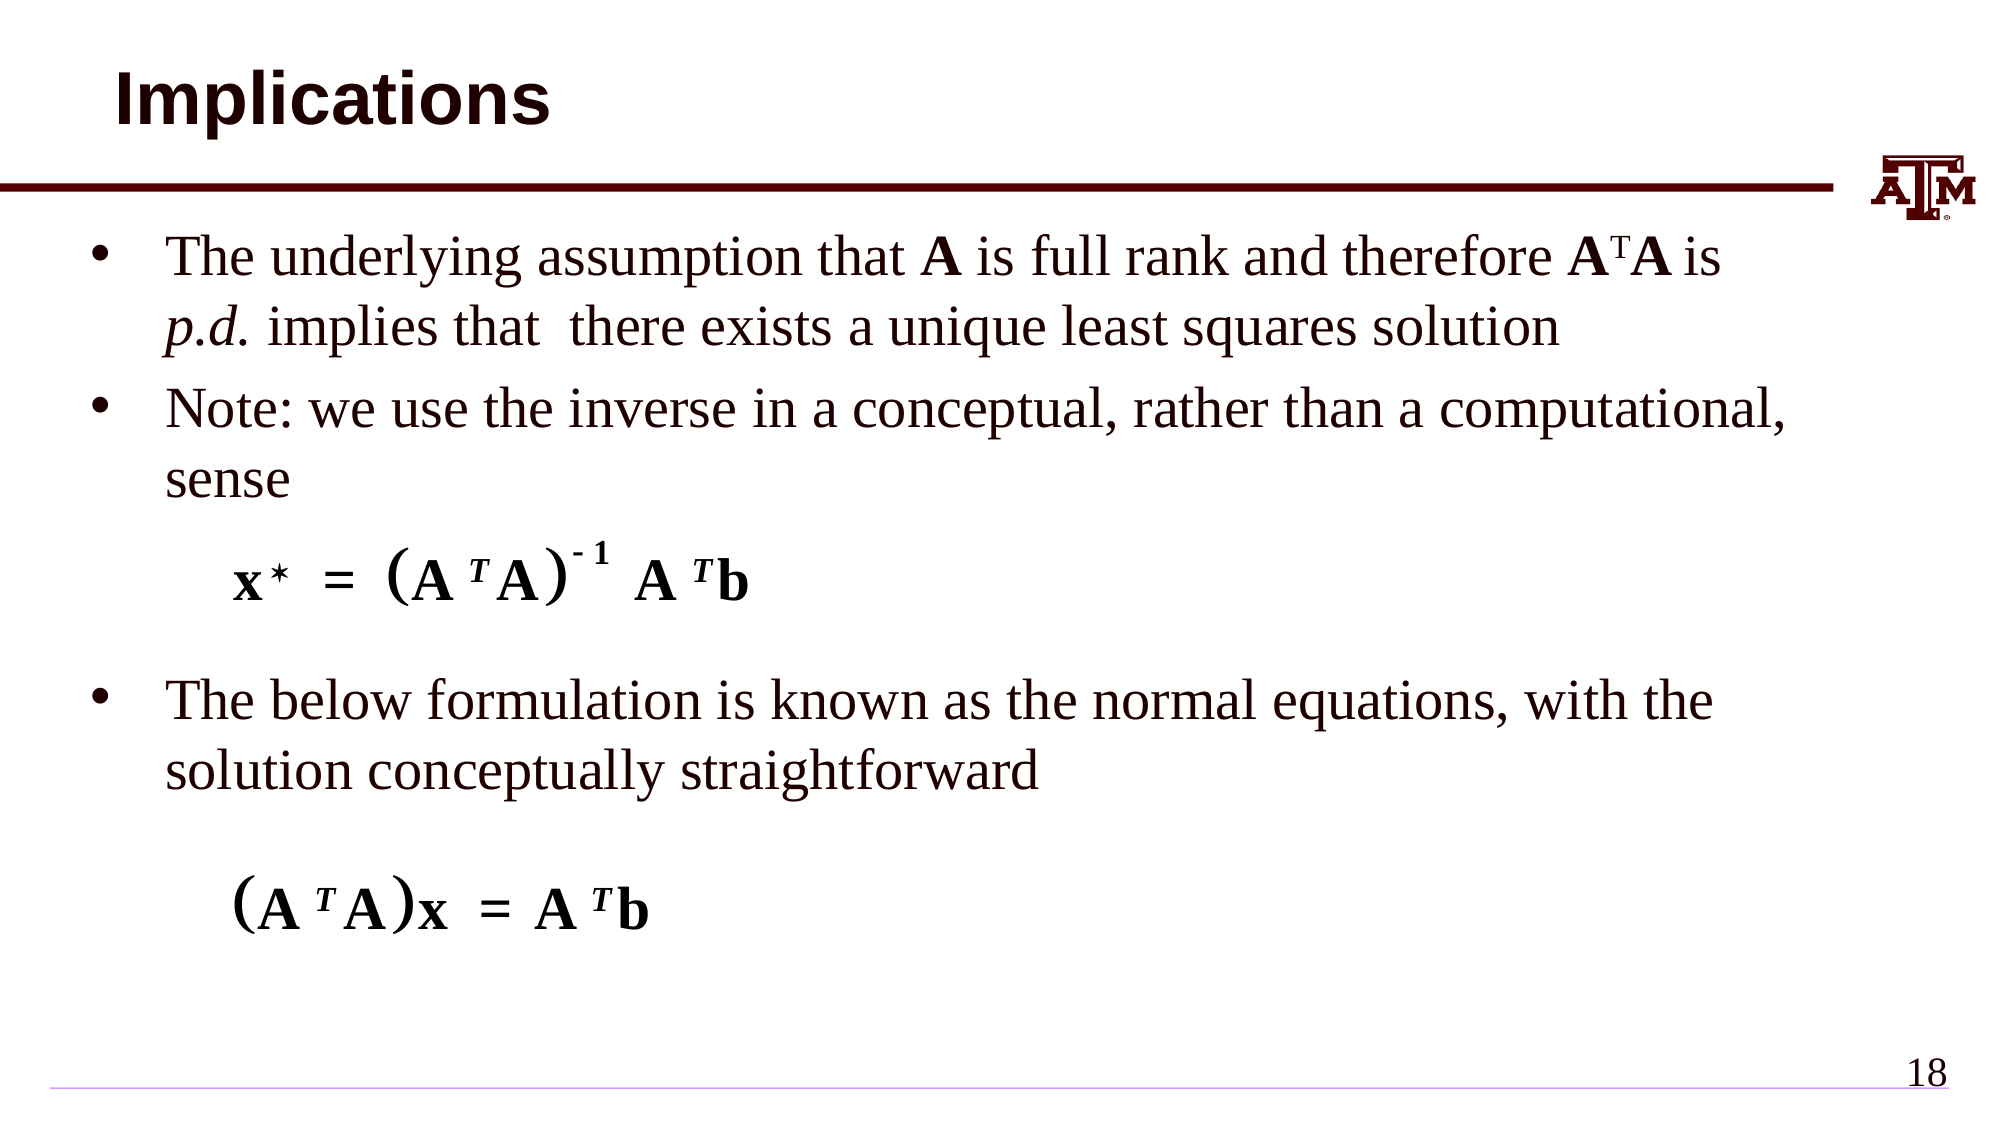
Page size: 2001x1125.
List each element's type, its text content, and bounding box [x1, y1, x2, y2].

picture [1856, 137, 1990, 238]
text_box 17 [1762, 1037, 1963, 1113]
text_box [224, 863, 663, 966]
list The underlying assumption that A is full rank and therefore ATA is p.d. implies that there exists a unique least squares solution Note: we use the inverse in a conceptual, rather than a computational, sense The below formulation is known as the normal equations, with the solution conceptually straightforward [74, 209, 1813, 1026]
title Implications [99, 12, 1934, 188]
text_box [224, 524, 763, 637]
